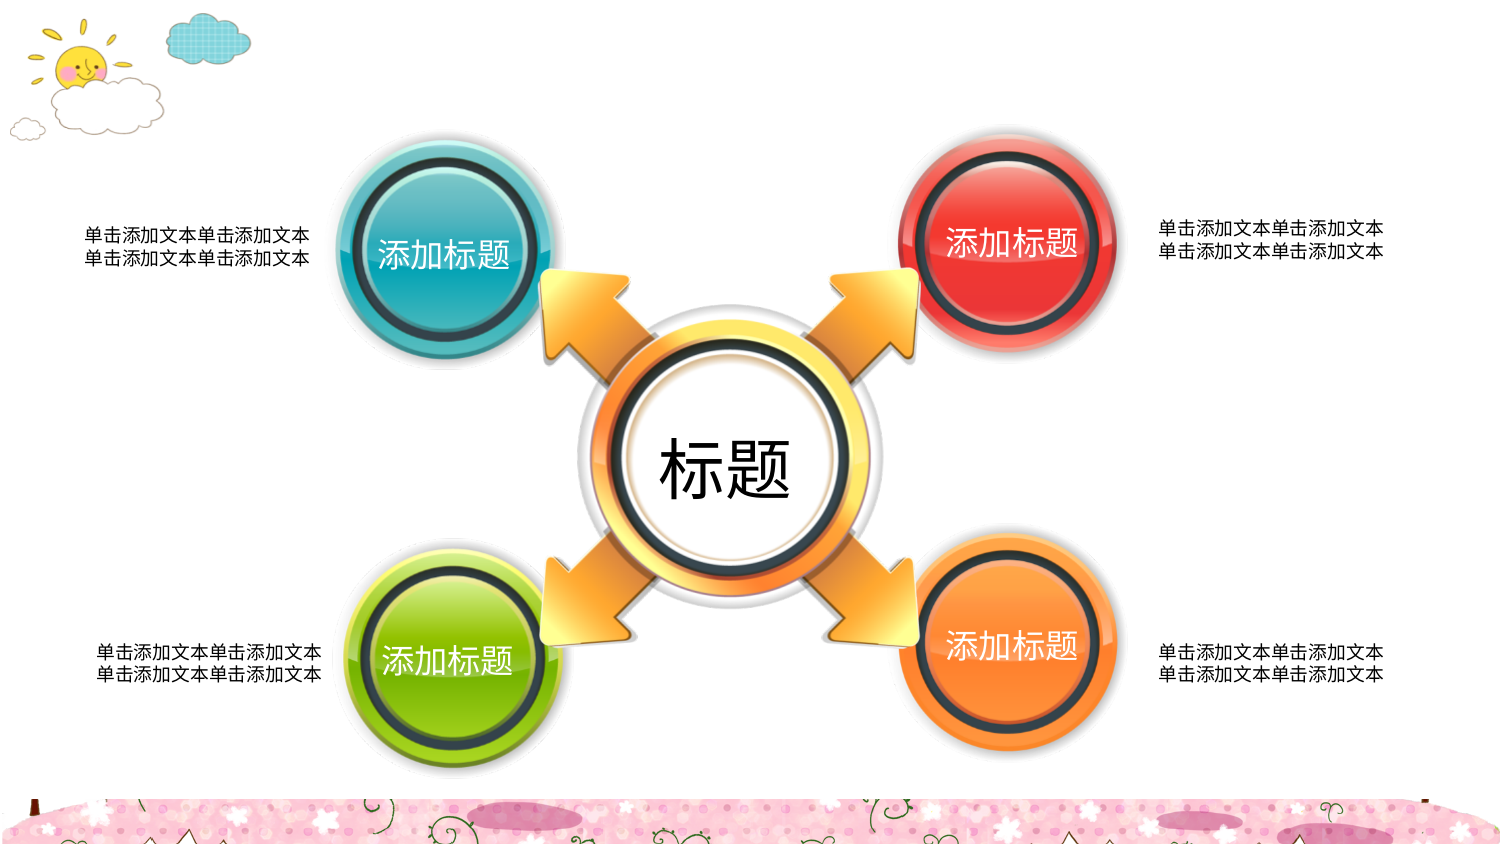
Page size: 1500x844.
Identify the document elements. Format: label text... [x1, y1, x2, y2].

text_box 单击添加文本单击添加文本 单击添加文本单击添加文本 [1143, 632, 1399, 693]
text_box 单击添加文本单击添加文本 单击添加文本单击添加文本 [1143, 209, 1399, 270]
text_box 单击添加文本单击添加文本 单击添加文本单击添加文本 [69, 216, 319, 277]
picture [2, 799, 1500, 844]
picture [10, 13, 1138, 785]
text_box 单击添加文本单击添加文本 单击添加文本单击添加文本 [81, 633, 319, 693]
